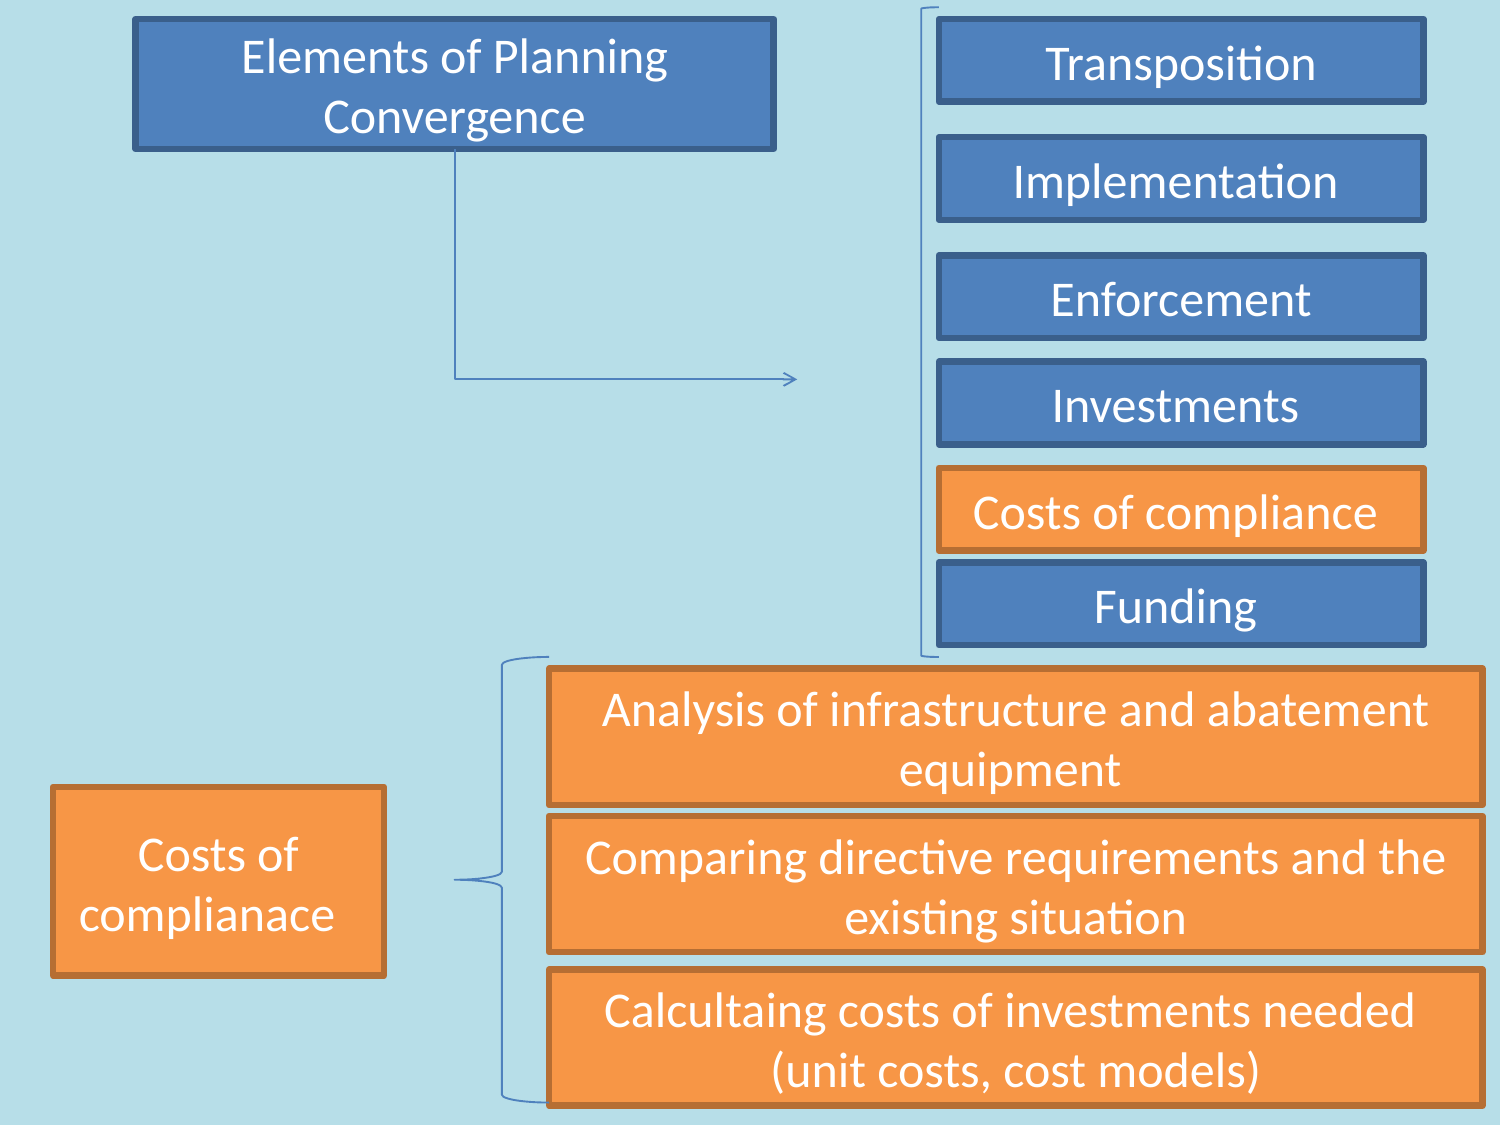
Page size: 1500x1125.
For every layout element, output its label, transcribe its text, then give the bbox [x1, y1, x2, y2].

text_box Funding [936, 559, 1427, 648]
text_box Elements of Planning Convergence [132, 16, 777, 152]
text_box Transposition [939, 16, 1427, 105]
text_box Investments [939, 358, 1427, 448]
text_box Costs of complianace [50, 784, 387, 979]
text_box [453, 655, 550, 1104]
text_box Comparing directive requirements and the existing situation [550, 813, 1486, 955]
text_box Costs of compliance [936, 465, 1427, 554]
text_box Implementation [939, 134, 1427, 223]
text_box Calcultaing costs of investments needed (unit costs, cost models) [546, 966, 1486, 1109]
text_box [510, 92, 742, 436]
text_box Analysis of infrastructure and abatement equipment [550, 665, 1486, 808]
text_box [920, 6, 939, 658]
text_box Enforcement [939, 252, 1427, 341]
